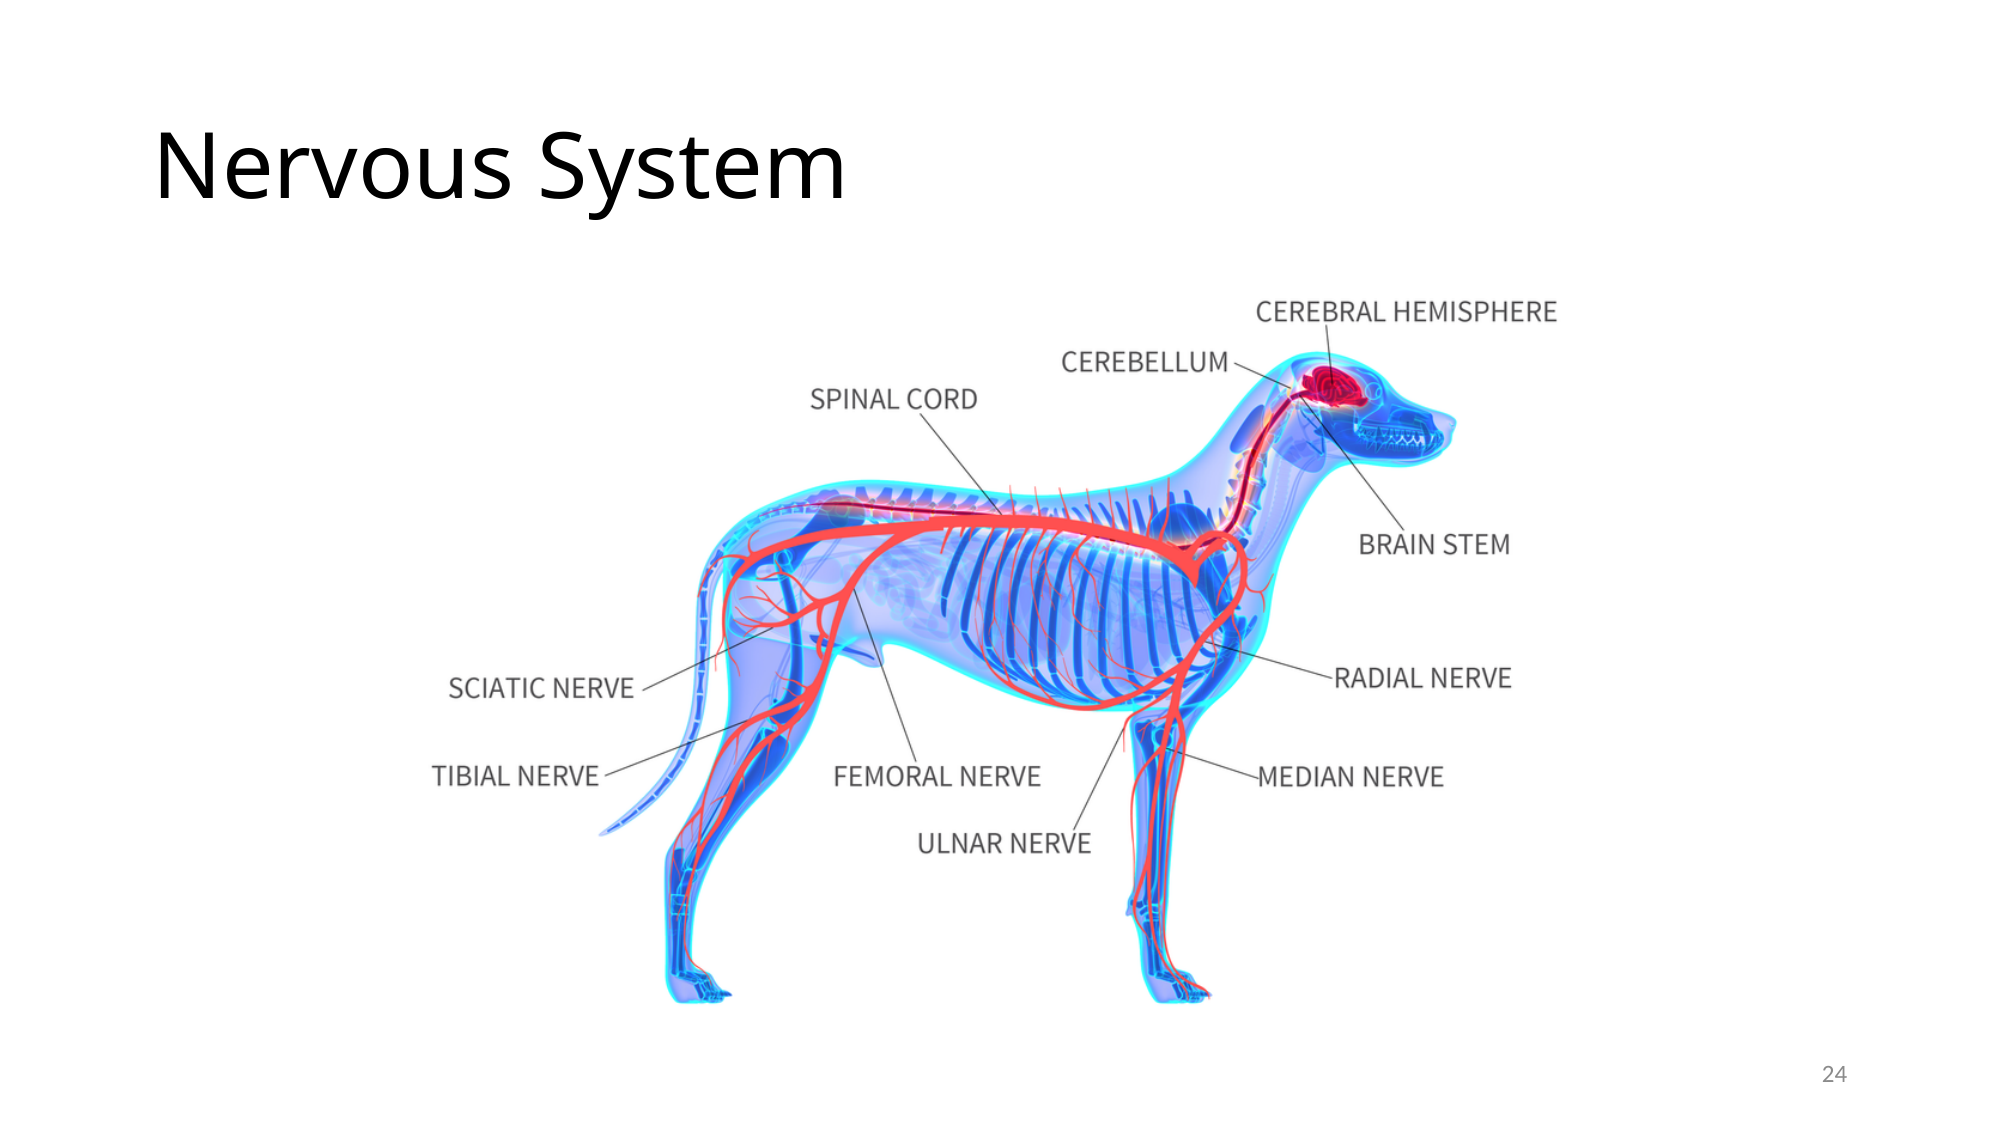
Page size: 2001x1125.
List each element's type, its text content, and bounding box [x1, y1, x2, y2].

picture [412, 223, 1638, 1125]
title Nervous System [137, 59, 1863, 278]
slide_number 24 [1638, 1042, 1863, 1103]
